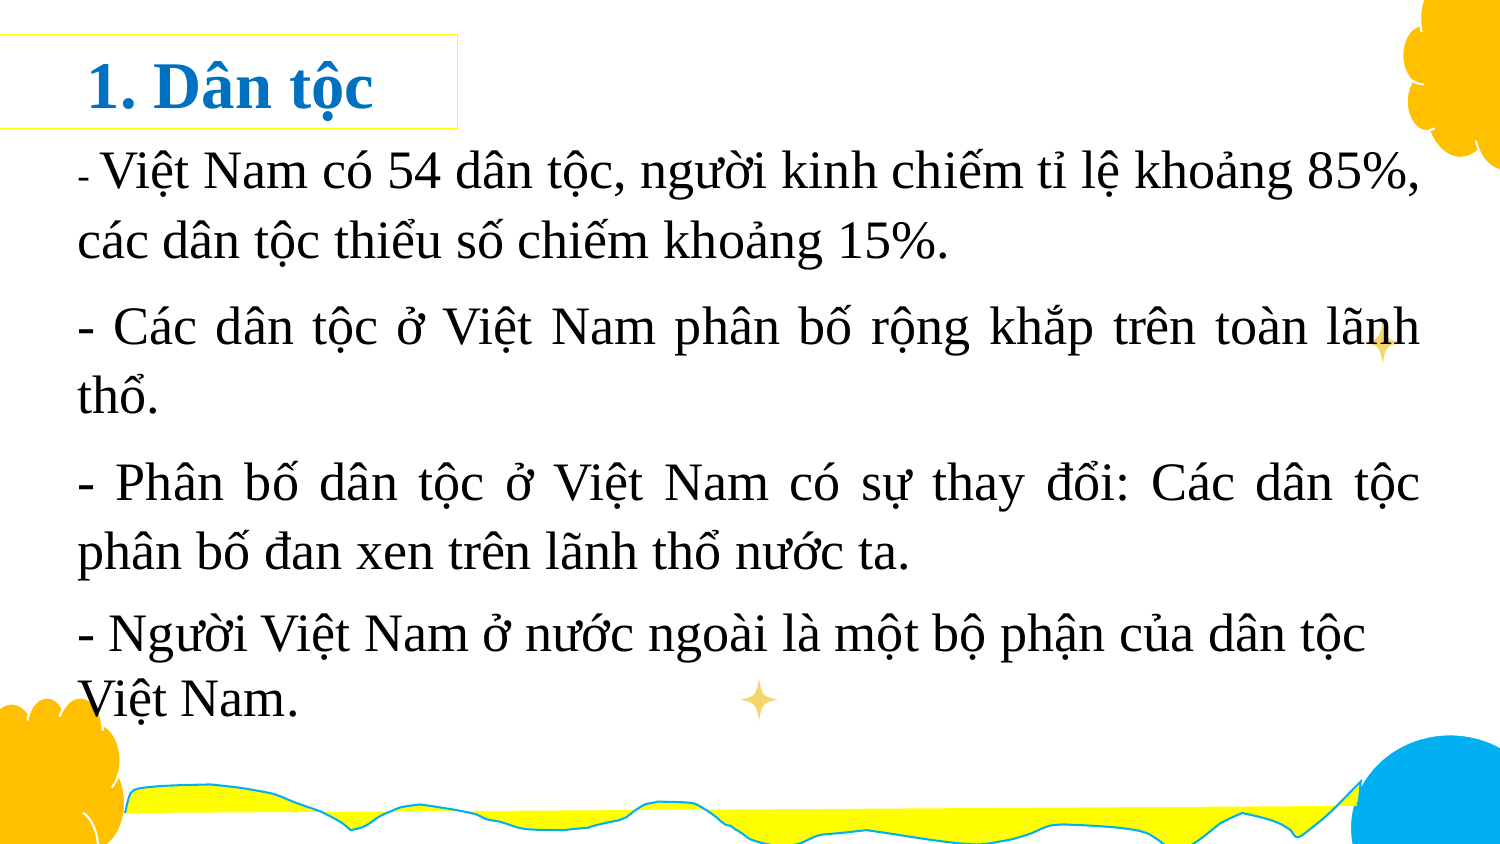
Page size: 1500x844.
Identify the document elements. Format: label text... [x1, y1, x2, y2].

text_box [1348, 733, 1500, 844]
text_box [124, 778, 1363, 844]
text_box - Việt Nam có 54 dân tộc, người kinh chiếm tỉ lệ khoảng 85%, các dân tộc thiểu số chiếm khoảng 15%. - Các dân tộc ở Việt Nam phân bố rộng khắp trên toàn lãnh thổ. - Phân bố dân tộc ở Việt Nam có sự thay đổi: Các dân tộc phân bố đan xen trên lãnh thổ nước ta. - Người Việt Nam ở nước ngoài là một bộ phận của dân tộc Việt Nam. [62, 122, 1438, 735]
text_box [0, 696, 127, 844]
text_box [1401, 0, 1500, 172]
text_box 1. Dân tộc [0, 34, 458, 129]
